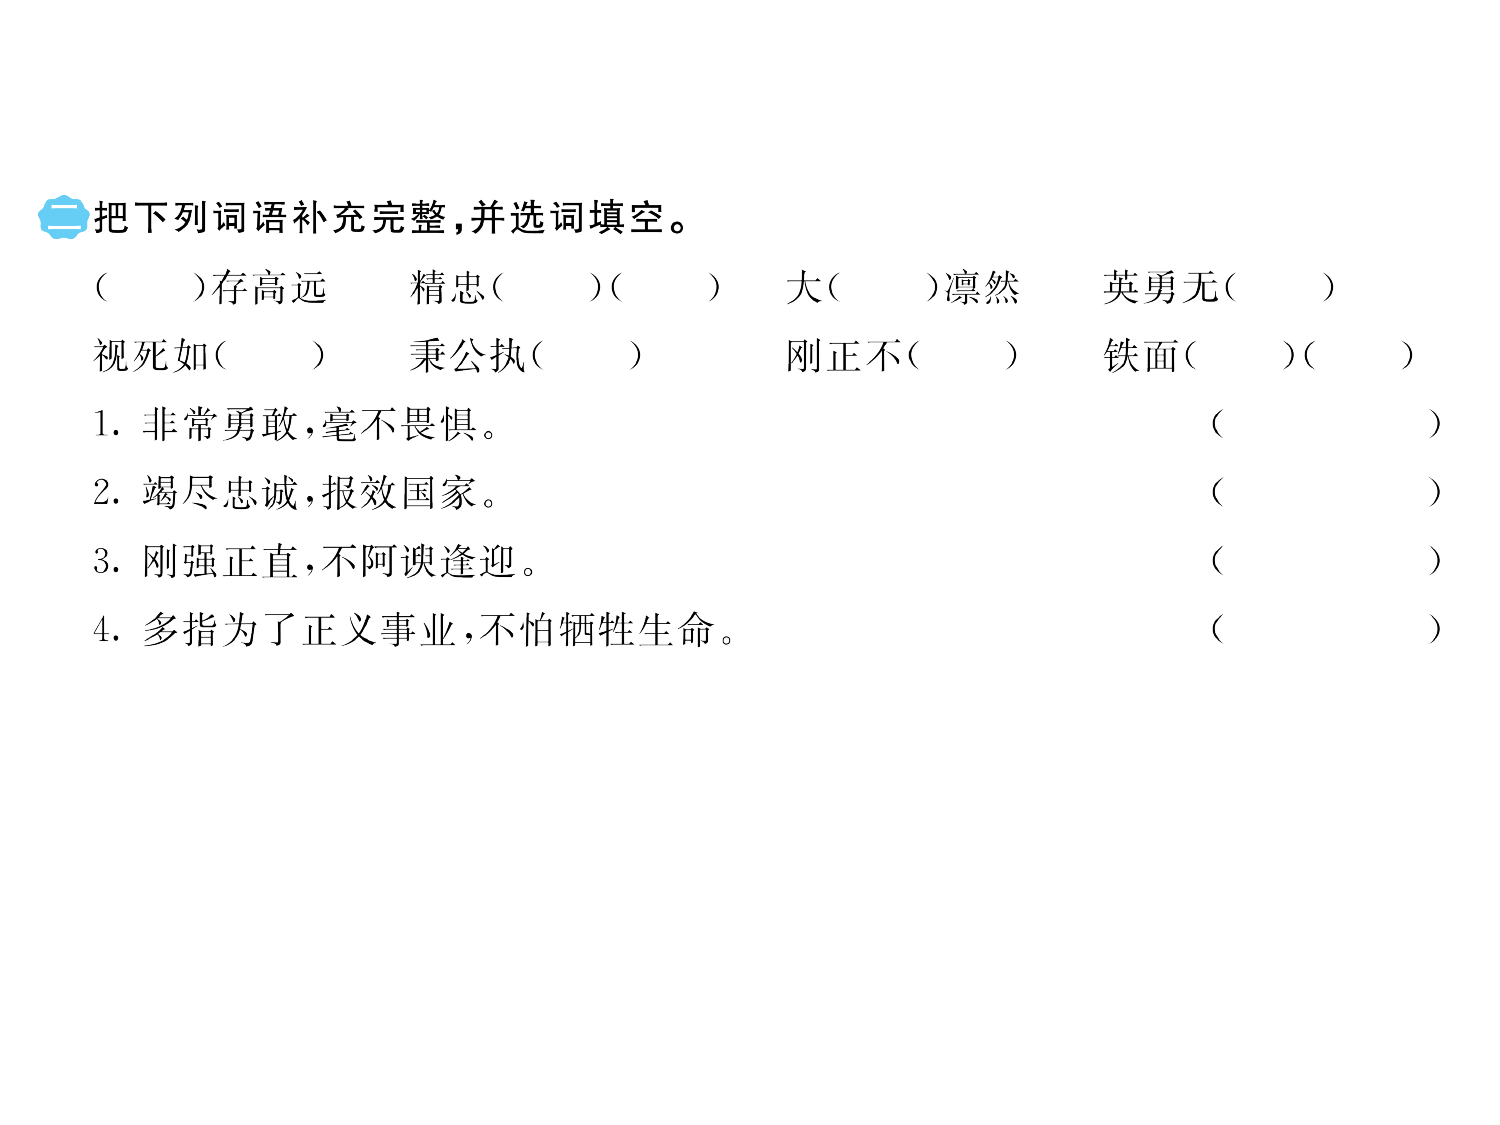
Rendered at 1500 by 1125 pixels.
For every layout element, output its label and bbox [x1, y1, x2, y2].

picture [35, 177, 1453, 663]
